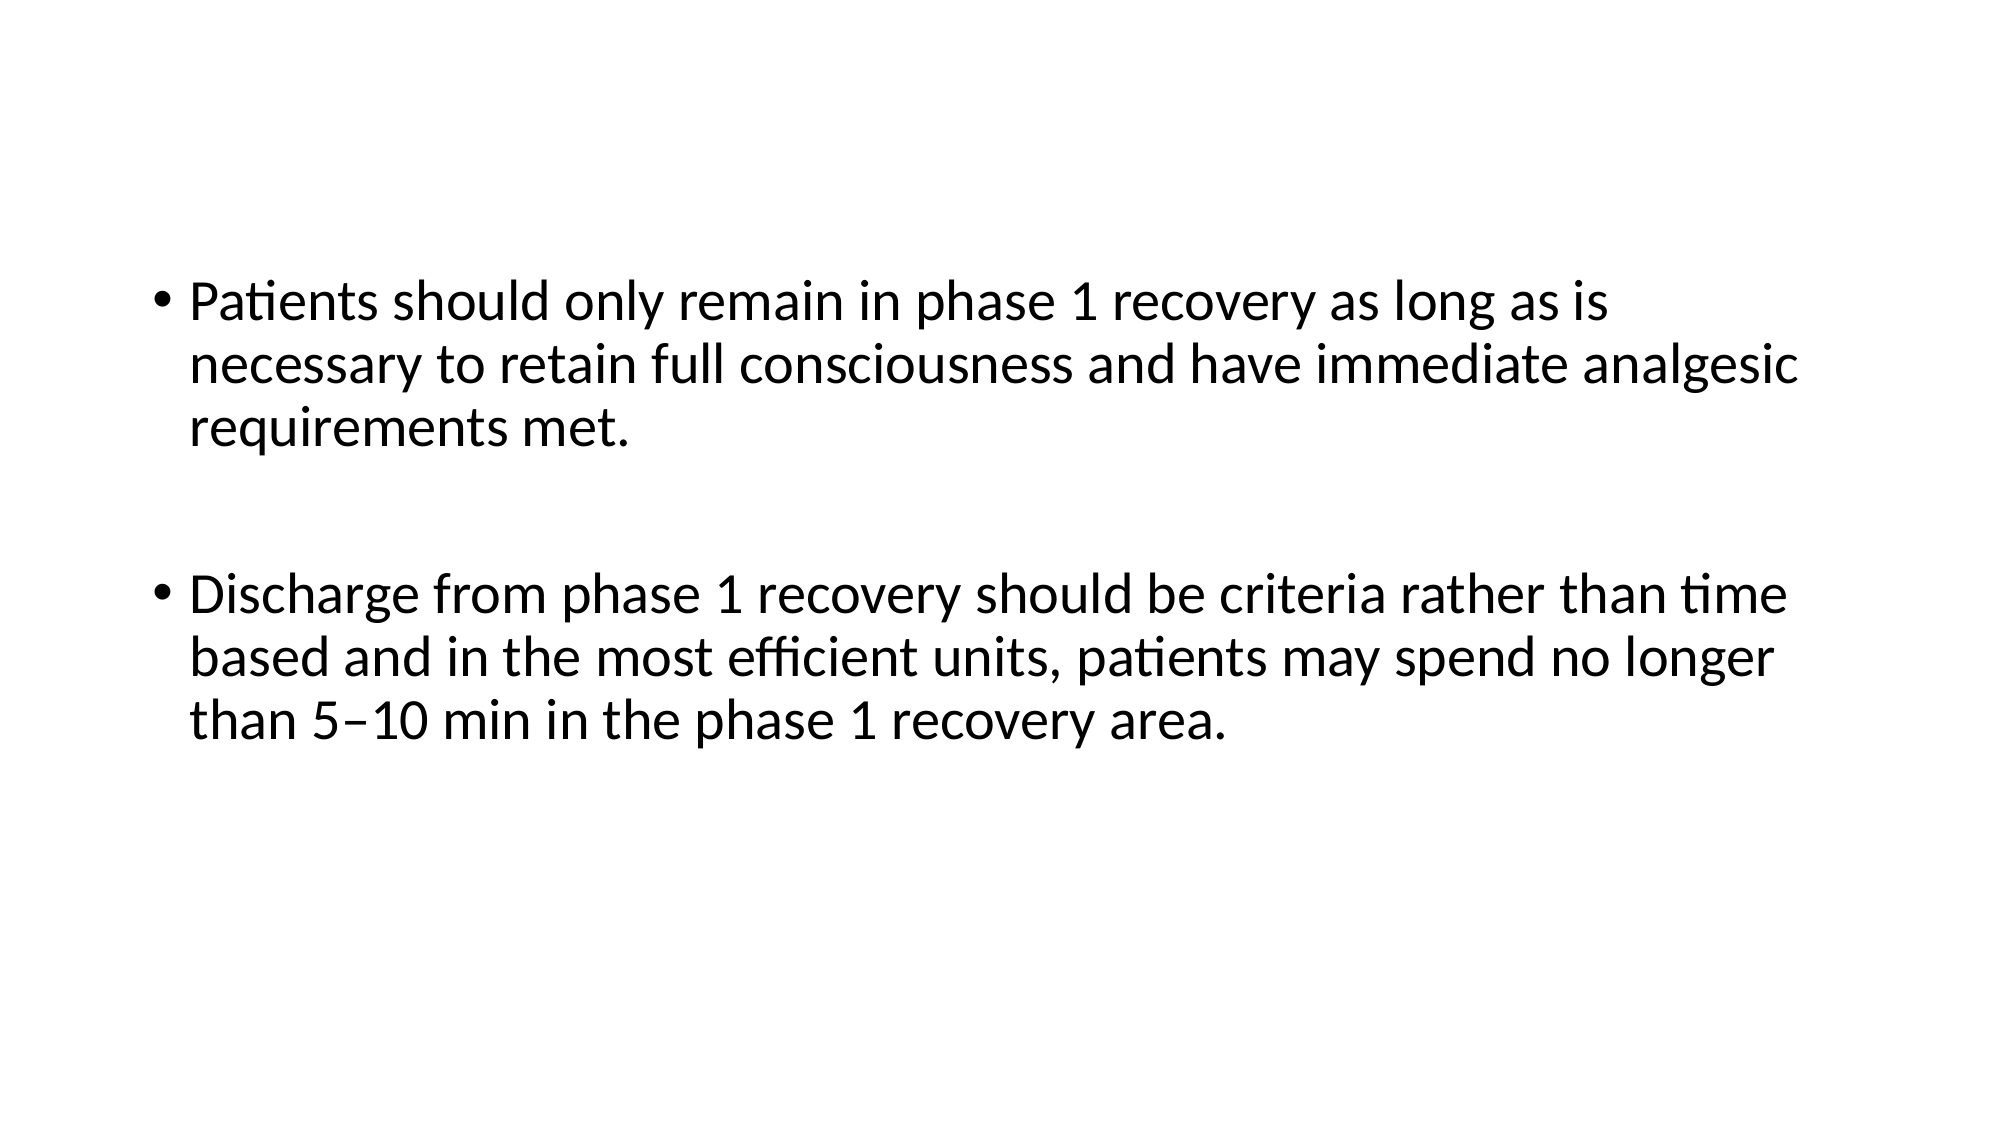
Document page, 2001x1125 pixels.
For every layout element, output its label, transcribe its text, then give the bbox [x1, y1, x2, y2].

list Patients should only remain in phase 1 recovery as long as is necessary to retain full consciousness and have immediate analgesic requirements met. Discharge from phase 1 recovery should be criteria rather than time based and in the most efficient units, patients may spend no longer than 5–10 min in the phase 1 recovery area. [137, 87, 1863, 1014]
